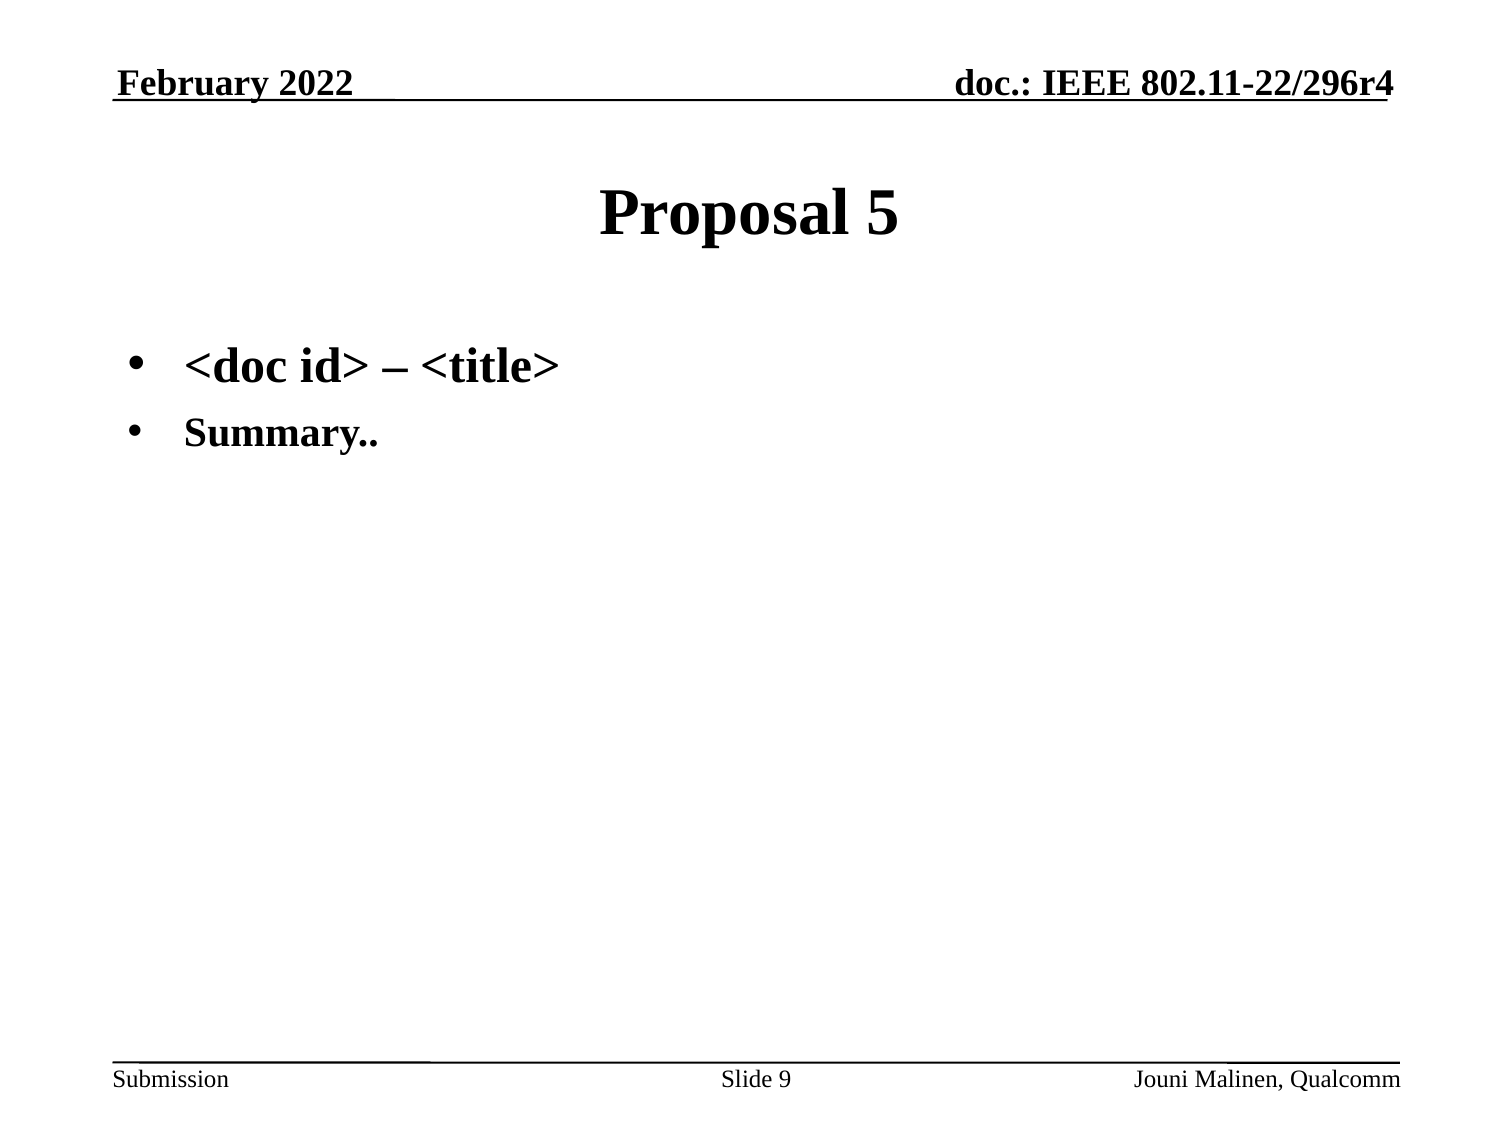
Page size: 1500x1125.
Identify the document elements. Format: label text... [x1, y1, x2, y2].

title Proposal 5 [112, 111, 1388, 303]
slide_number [116, 58, 507, 104]
list <doc id> – <title> Summary.. [112, 324, 1388, 1016]
footer Jouni Malinen, Qualcomm [1007, 1061, 1402, 1093]
slide_number Slide 9 [712, 1061, 800, 1123]
